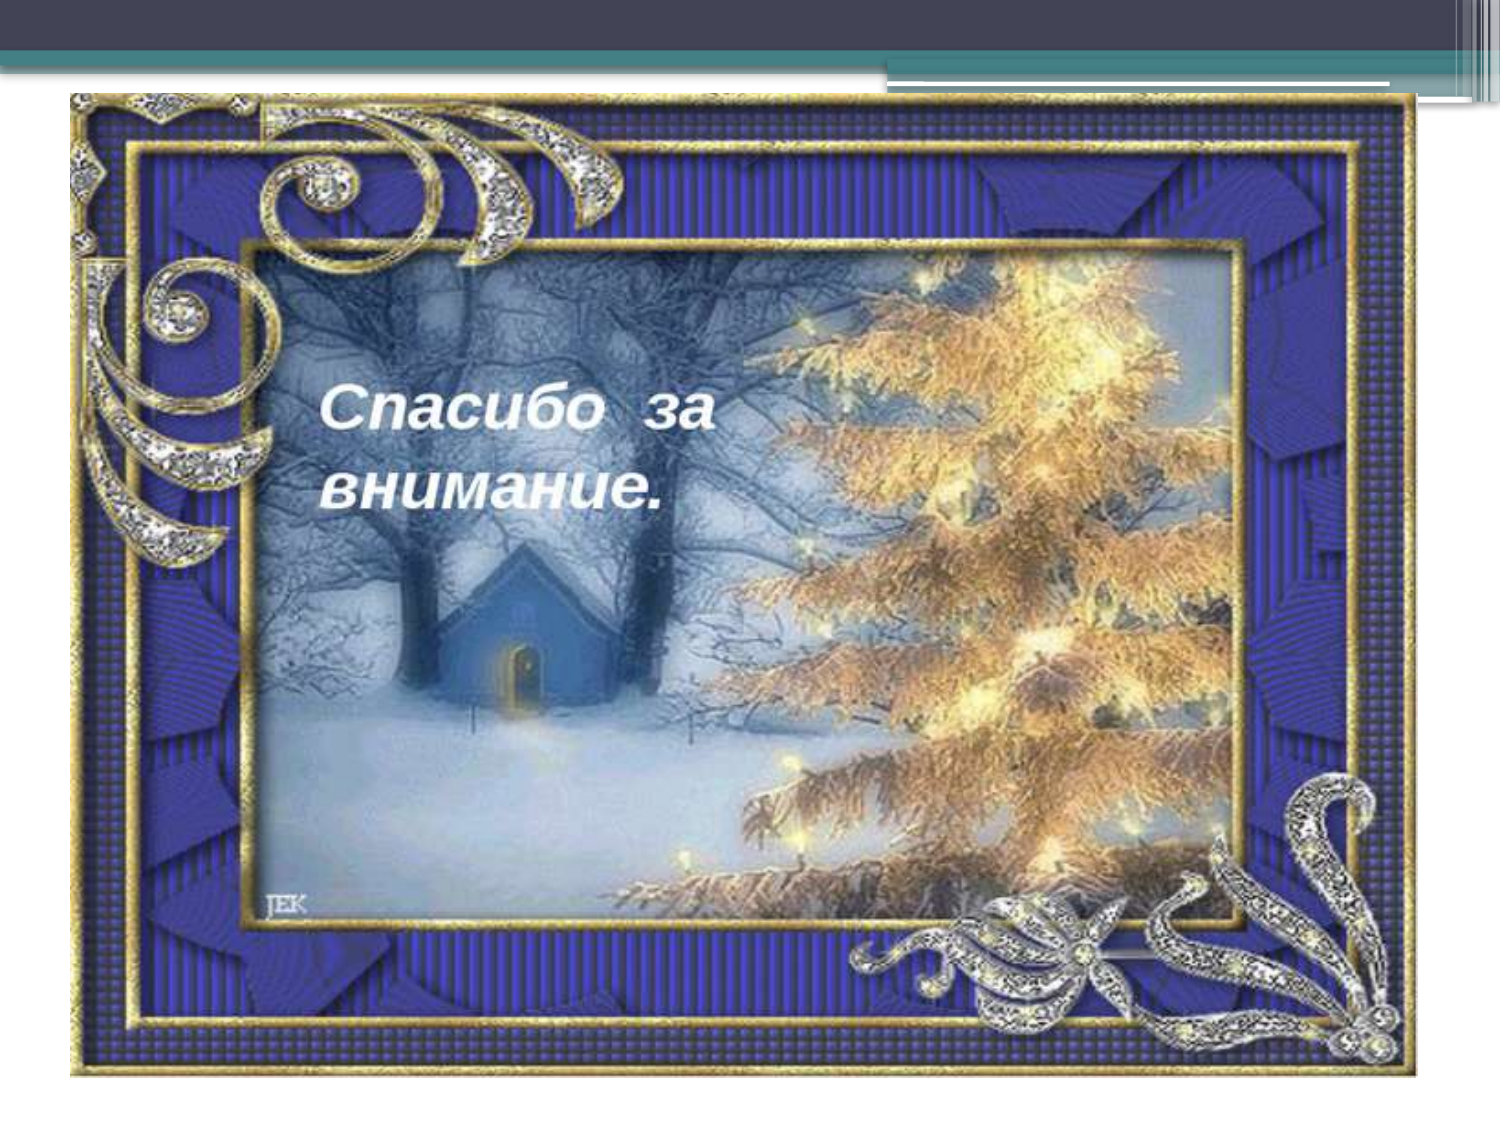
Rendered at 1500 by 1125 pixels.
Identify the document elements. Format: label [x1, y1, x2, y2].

picture [70, 93, 1419, 1079]
